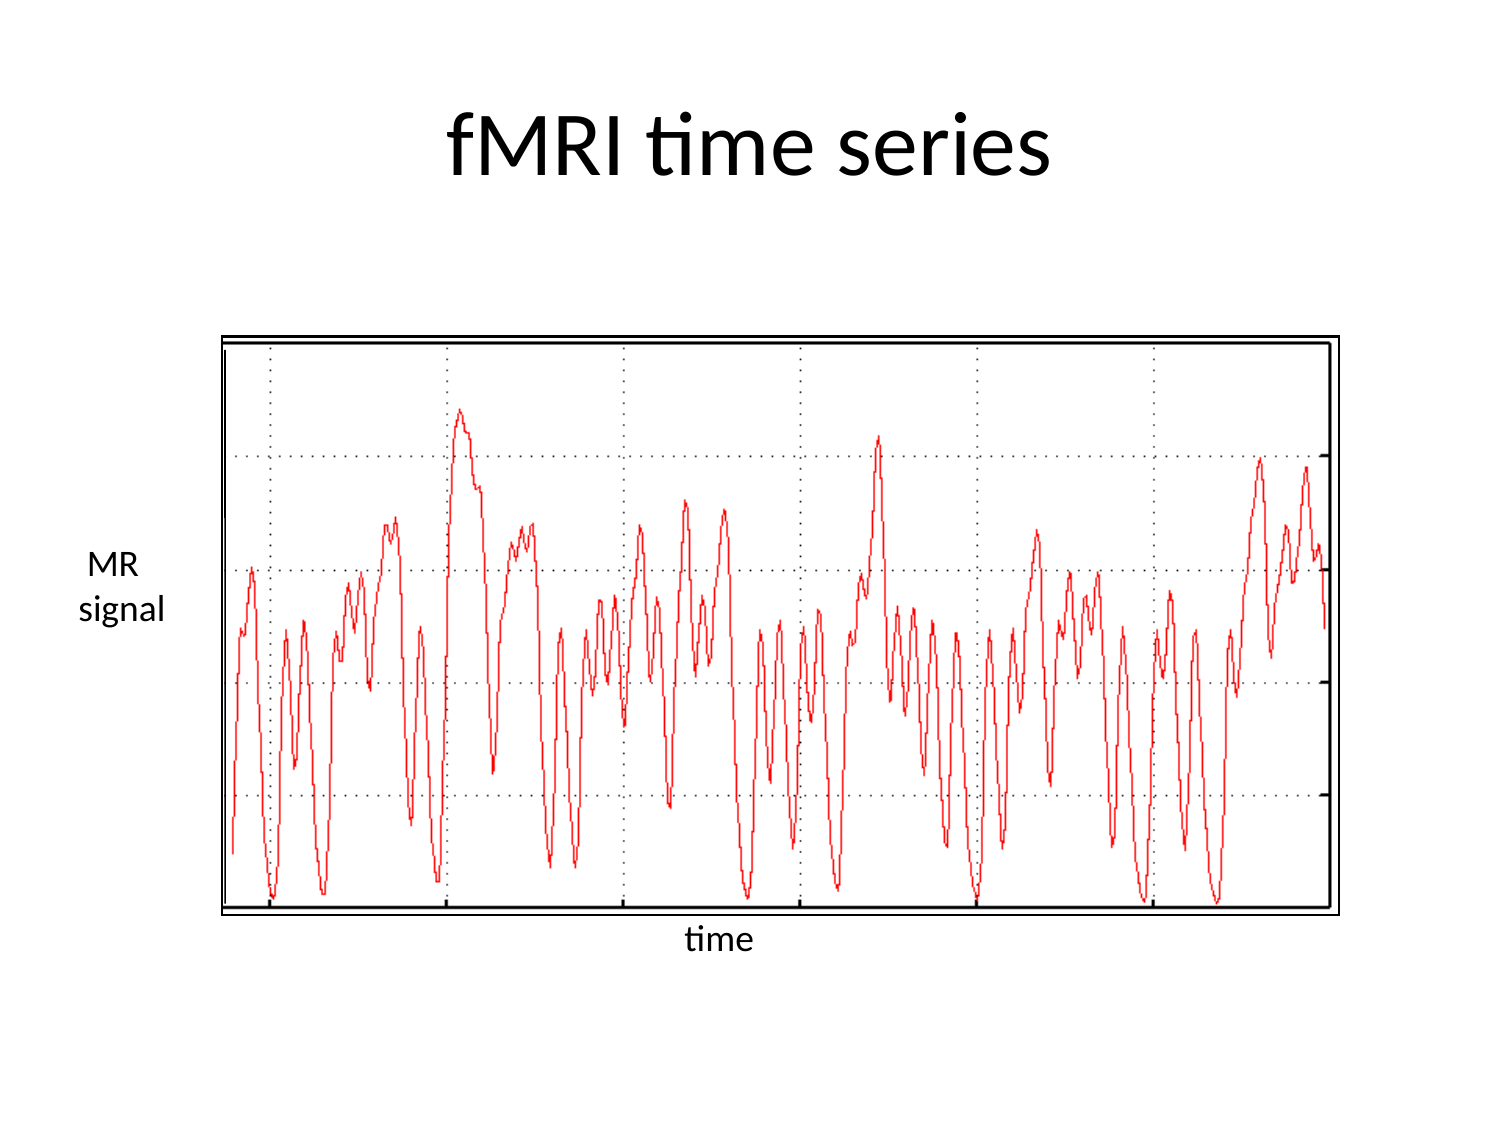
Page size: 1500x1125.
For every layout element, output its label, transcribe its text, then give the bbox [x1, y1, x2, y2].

title fMRI time series [75, 45, 1425, 233]
text_box time [669, 924, 769, 967]
picture [223, 337, 1338, 915]
text_box MR signal [63, 531, 181, 637]
